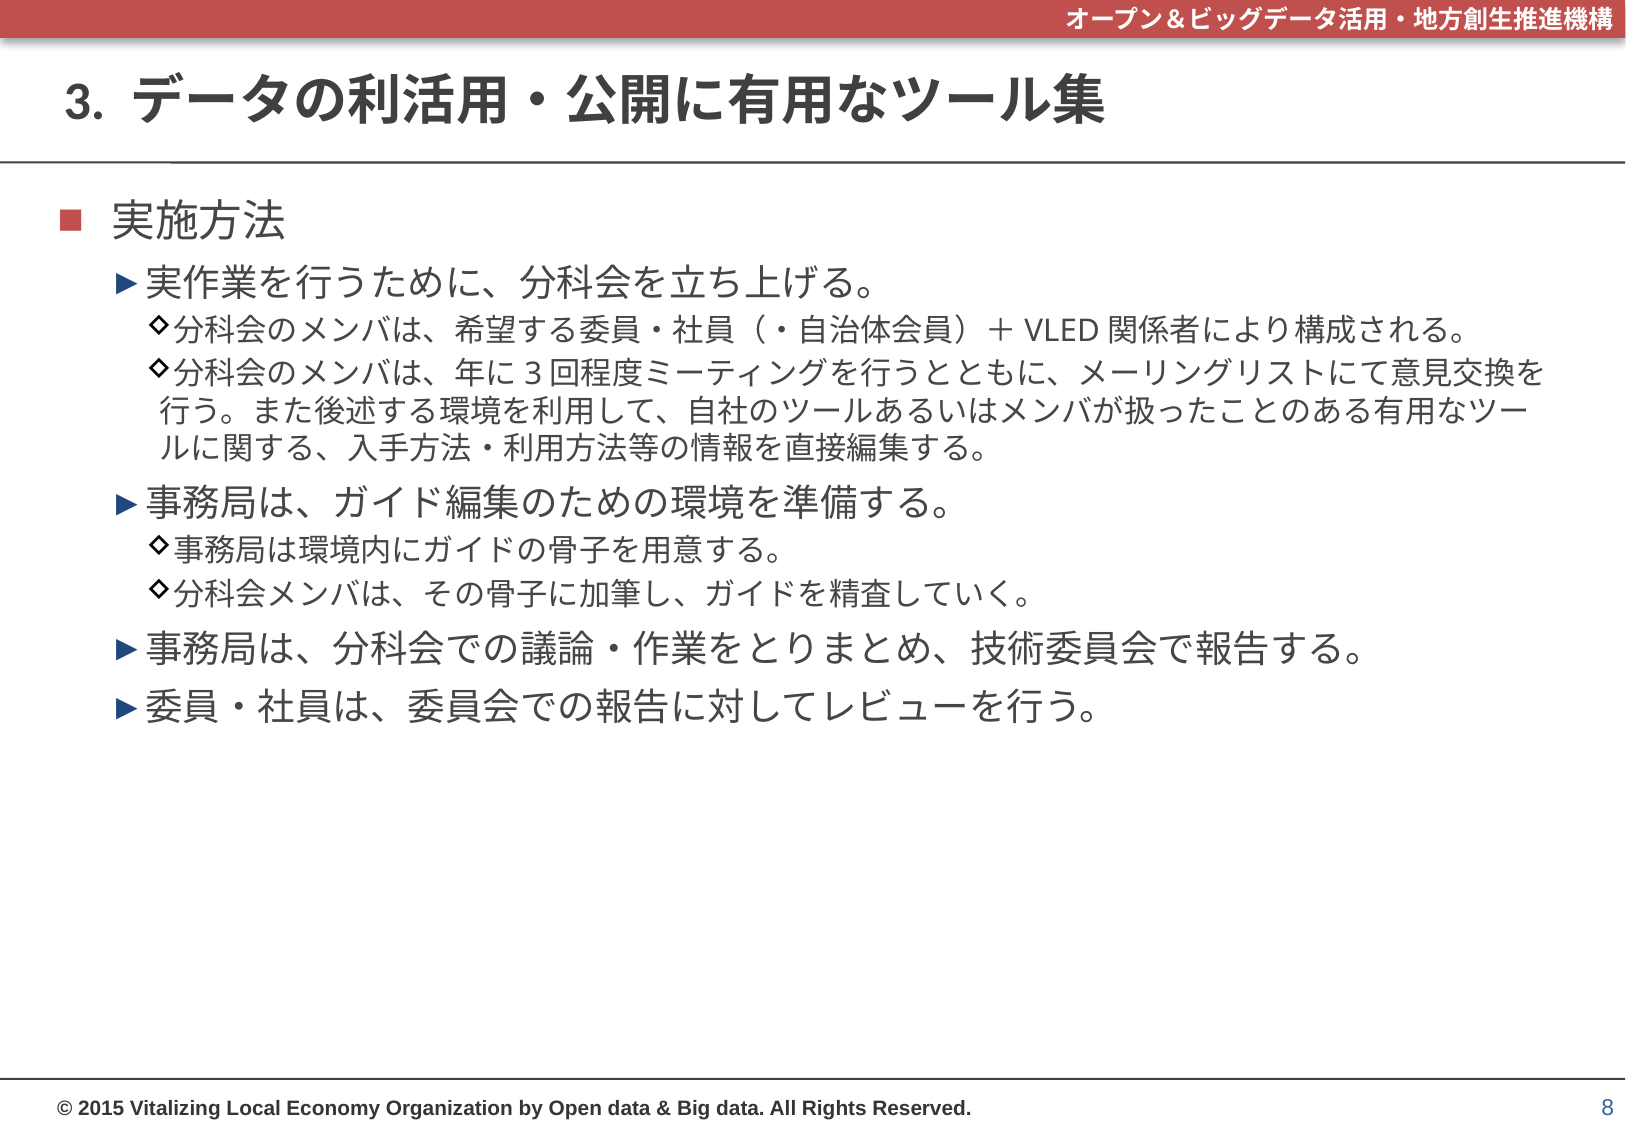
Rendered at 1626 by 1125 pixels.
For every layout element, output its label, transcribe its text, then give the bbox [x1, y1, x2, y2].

list 実施方法 実作業を行うために、分科会を立ち上げる。 分科会のメンバは、希望する委員・社員（・自治体会員）＋VLED関係者により構成される。 分科会のメンバは、年に3回程度ミーティングを行うとともに、メーリングリストにて意見交換を行う。また後述する環境を利用して、自社のツールあるいはメンバが扱ったことのある有用なツールに関する、入手方法・利用方法等の情報を直接編集する。 事務局は、ガイド編集のための環境を準備する。 事務局は環境内にガイドの骨子を用意する。 分科会メンバは、その骨子に加筆し、ガイドを精査していく。 事務局は、分科会での議論・作業をとりまとめ、技術委員会で報告する。 委員・社員は、委員会での報告に対してレビューを行う。 [57, 187, 1559, 1052]
slide_number 8 [1557, 1082, 1625, 1125]
title 3. データの利活用・公開に有用なツール集 [63, 49, 1563, 146]
